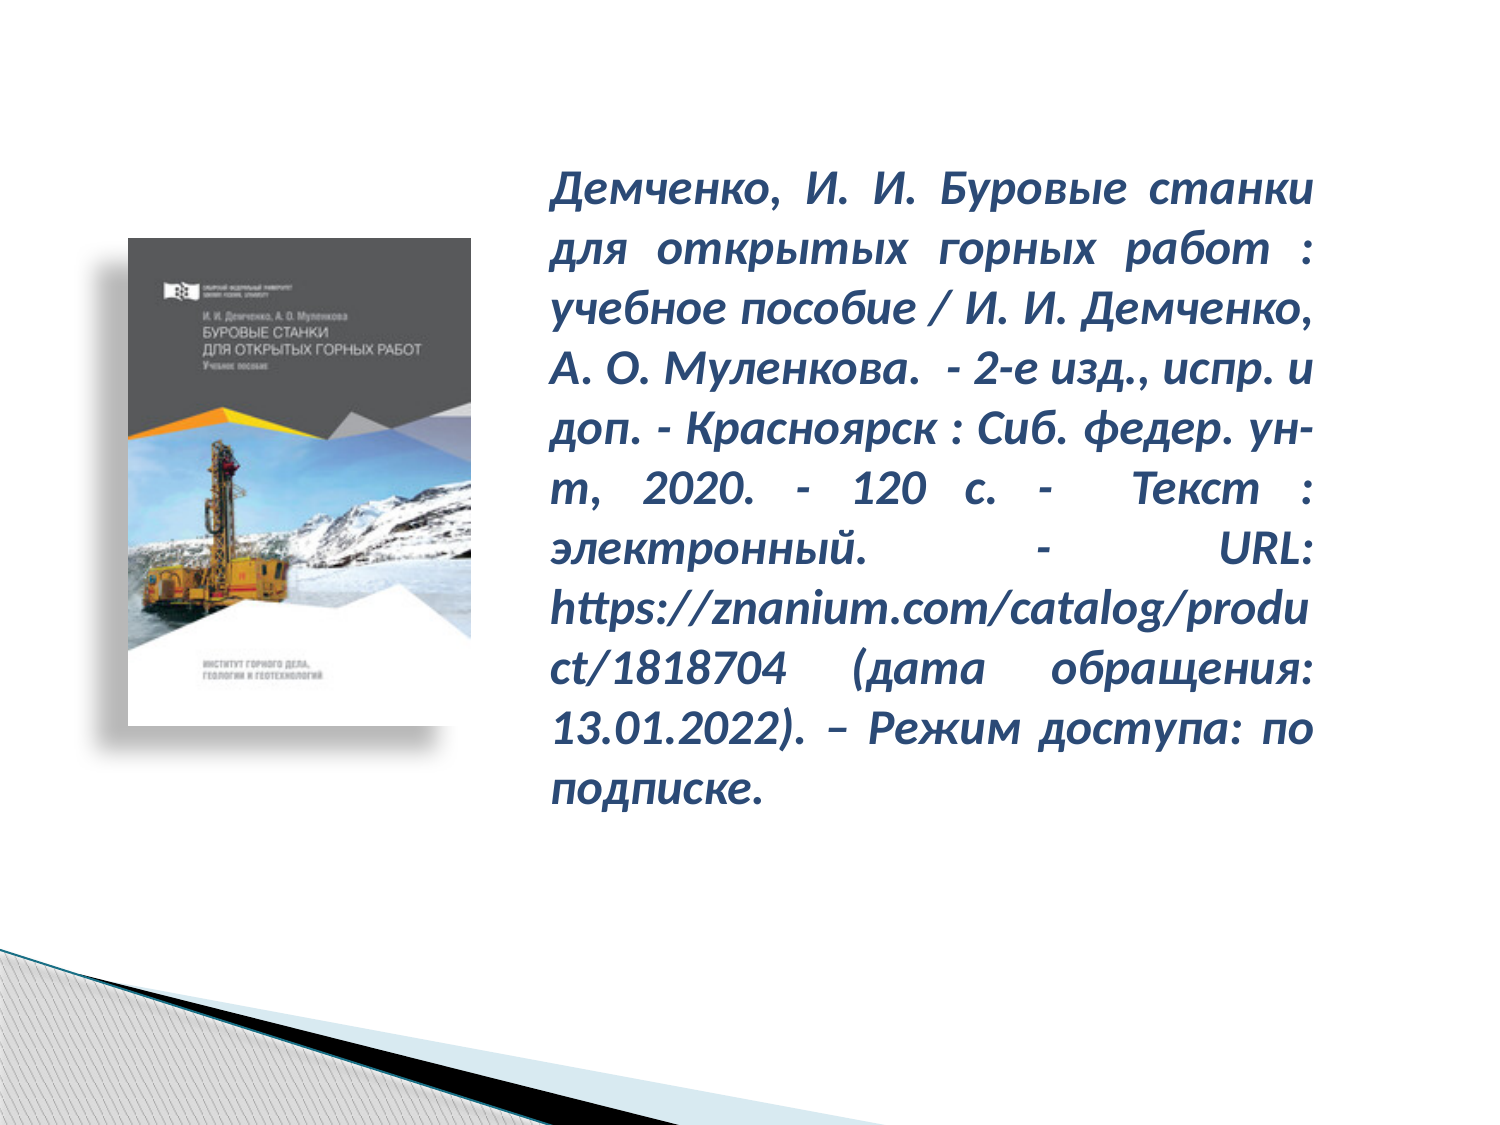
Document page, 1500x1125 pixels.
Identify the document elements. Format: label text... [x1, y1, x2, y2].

text_box Демченко, И. И. Буровые станки для открытых горных работ : учебное пособие / И. И. Демченко, А. О. Муленкова. - 2-е изд., испр. и доп. - Красноярск : Сиб. федер. ун-т, 2020. - 120 с. - Текст : электронный. - URL: https://znanium.com/catalog/product/1818704 (дата обращения: 13.01.2022). – Режим доступа: по подписке. [535, 147, 1330, 823]
picture [128, 238, 471, 726]
title [75, 45, 1425, 233]
